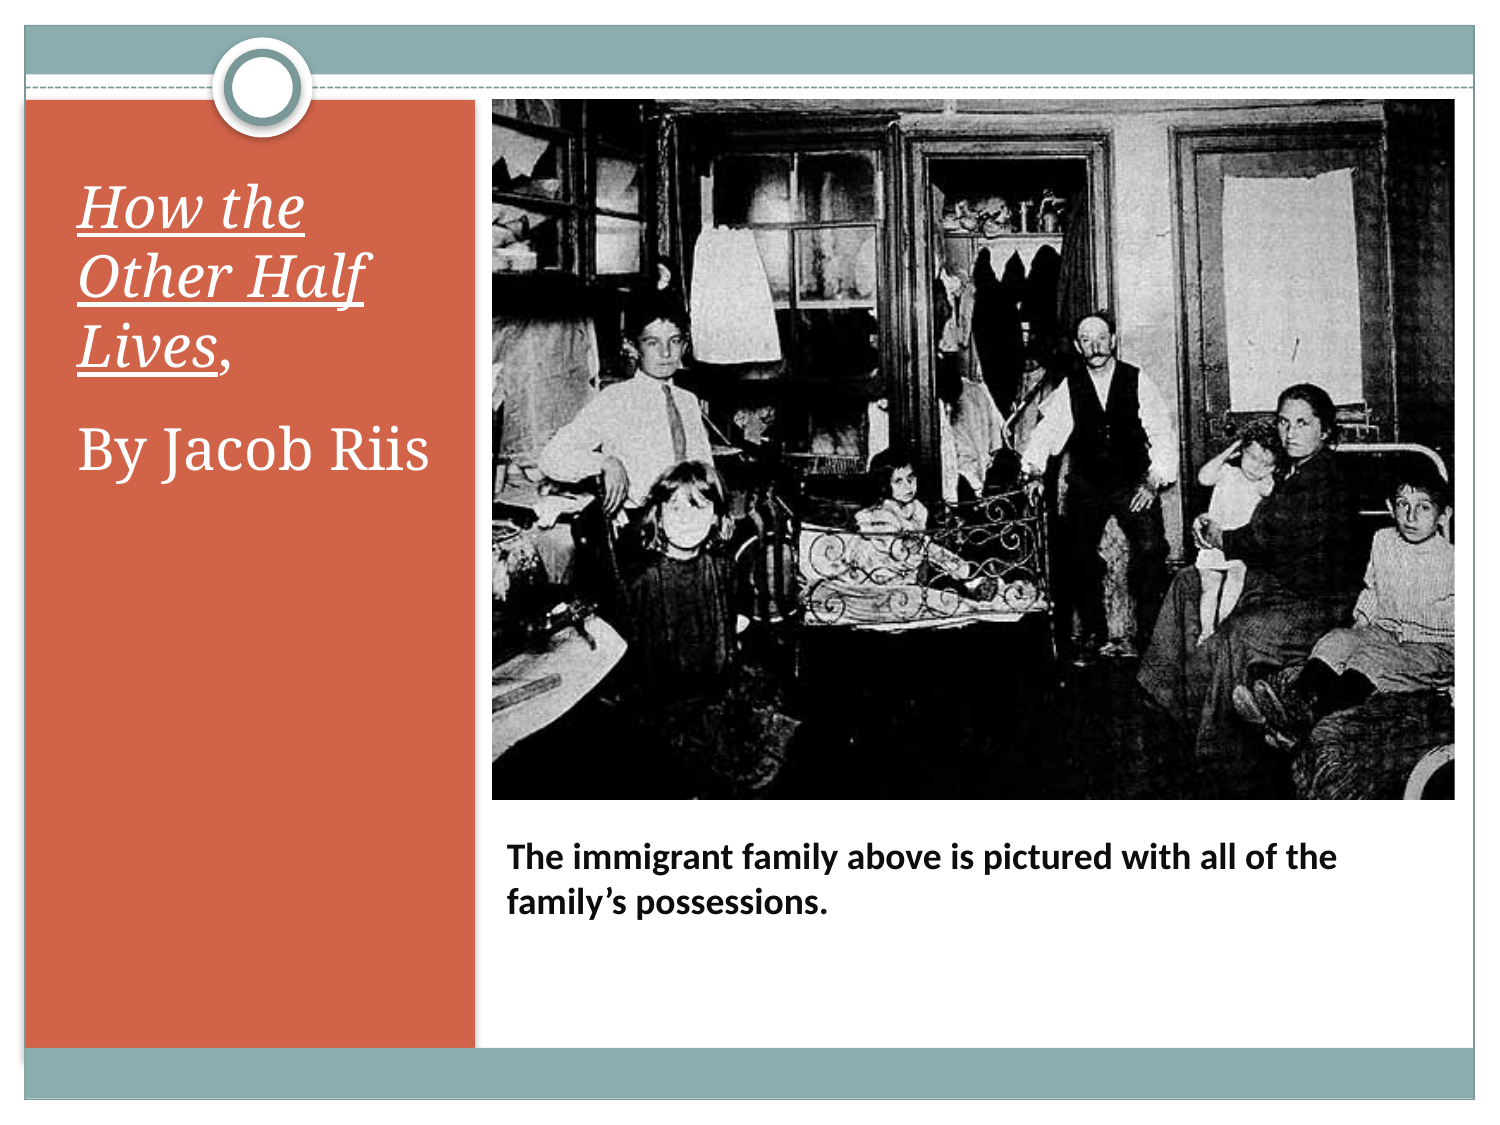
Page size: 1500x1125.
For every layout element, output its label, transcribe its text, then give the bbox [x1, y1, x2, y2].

list How the Other Half Lives, By Jacob Riis [62, 162, 463, 1025]
title The immigrant family above is pictured with all of the family’s possessions. [492, 825, 1455, 1025]
picture [491, 99, 1455, 801]
